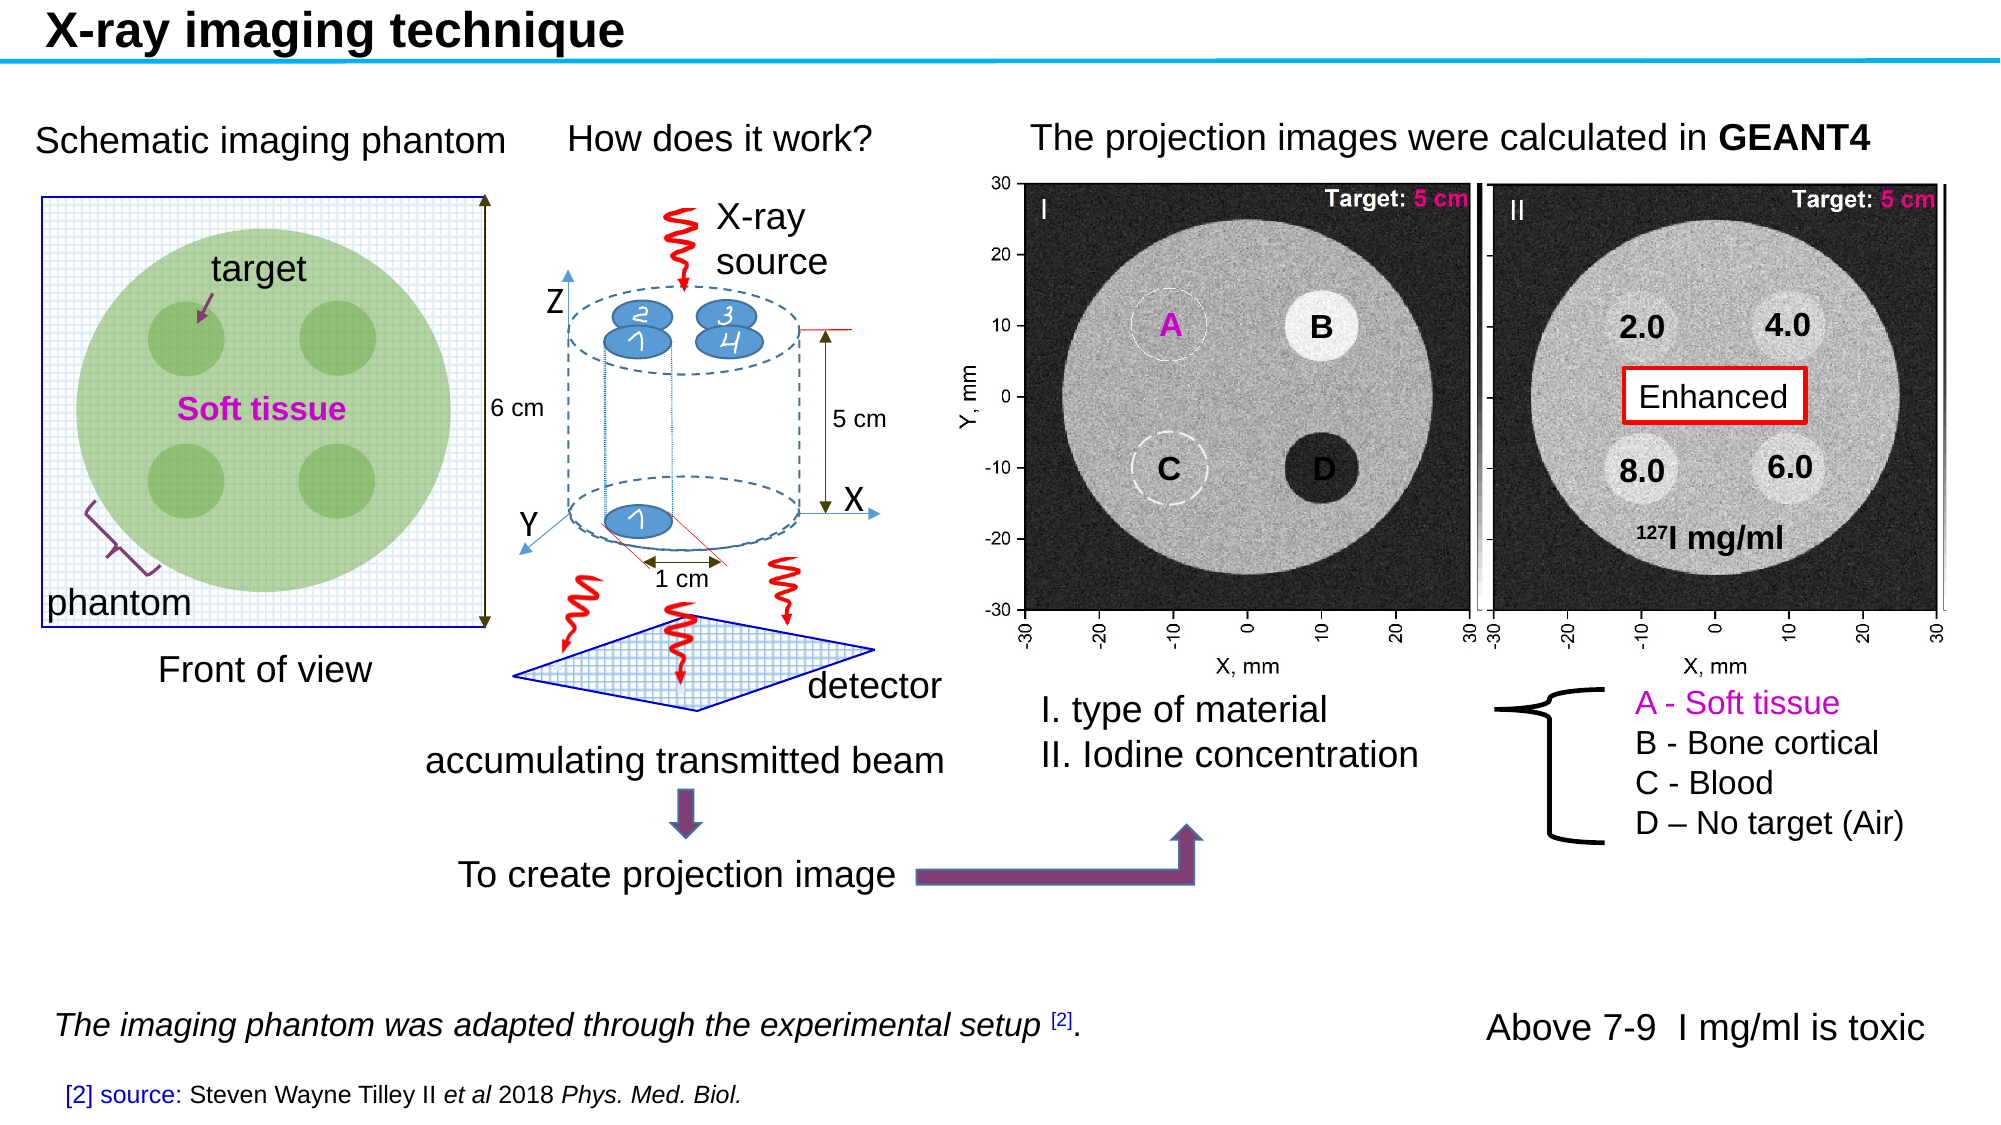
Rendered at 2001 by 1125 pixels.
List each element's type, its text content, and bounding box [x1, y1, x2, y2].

text_box [211, 228, 316, 236]
text_box [604, 505, 673, 538]
text_box [519, 513, 569, 556]
text_box Y [504, 491, 547, 551]
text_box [957, 173, 1947, 851]
text_box [41, 197, 485, 628]
picture [538, 569, 606, 671]
text_box [670, 789, 701, 839]
text_box detector [799, 653, 951, 713]
text_box Schematic imaging phantom [27, 108, 537, 168]
text_box Front of view [150, 637, 392, 698]
text_box [868, 507, 881, 520]
text_box How does it work? [538, 107, 936, 167]
picture [765, 556, 801, 639]
text_box To create projection image [450, 842, 925, 903]
text_box [718, 307, 732, 325]
text_box X [836, 466, 868, 527]
text_box [76, 238, 451, 593]
text_box Z [538, 268, 579, 329]
text_box 1 cm [647, 555, 757, 600]
text_box [569, 476, 800, 551]
text_box target [203, 236, 326, 297]
picture [658, 601, 698, 701]
text_box [86, 500, 161, 570]
text_box 6 cm [486, 384, 562, 429]
text_box [2] source: Steven Wayne Tilley II et al 2018 Phys. Med. Biol. [57, 1071, 761, 1117]
text_box Soft tissue [83, 380, 431, 435]
text_box Above 7-9 I mg/ml is toxic [1478, 995, 1955, 1056]
text_box [478, 193, 492, 629]
text_box [568, 286, 800, 512]
text_box [916, 851, 1195, 885]
text_box [722, 331, 740, 354]
text_box [643, 555, 722, 569]
text_box [695, 325, 764, 359]
text_box [819, 330, 832, 514]
text_box X-ray imaging technique [37, 0, 640, 66]
picture [660, 208, 699, 307]
text_box accumulating transmitted beam [417, 728, 957, 789]
text_box [604, 325, 672, 359]
text_box 5 cm [826, 395, 900, 440]
text_box The projection images were calculated in GEANT4 [1022, 105, 1929, 166]
text_box [633, 307, 648, 322]
text_box [512, 616, 875, 711]
text_box The imaging phantom was adapted through the experimental setup [2]. [46, 995, 1198, 1051]
text_box X-ray source [708, 184, 860, 290]
text_box phantom [39, 570, 220, 630]
text_box [628, 510, 643, 529]
text_box [628, 332, 643, 352]
text_box [197, 293, 213, 324]
